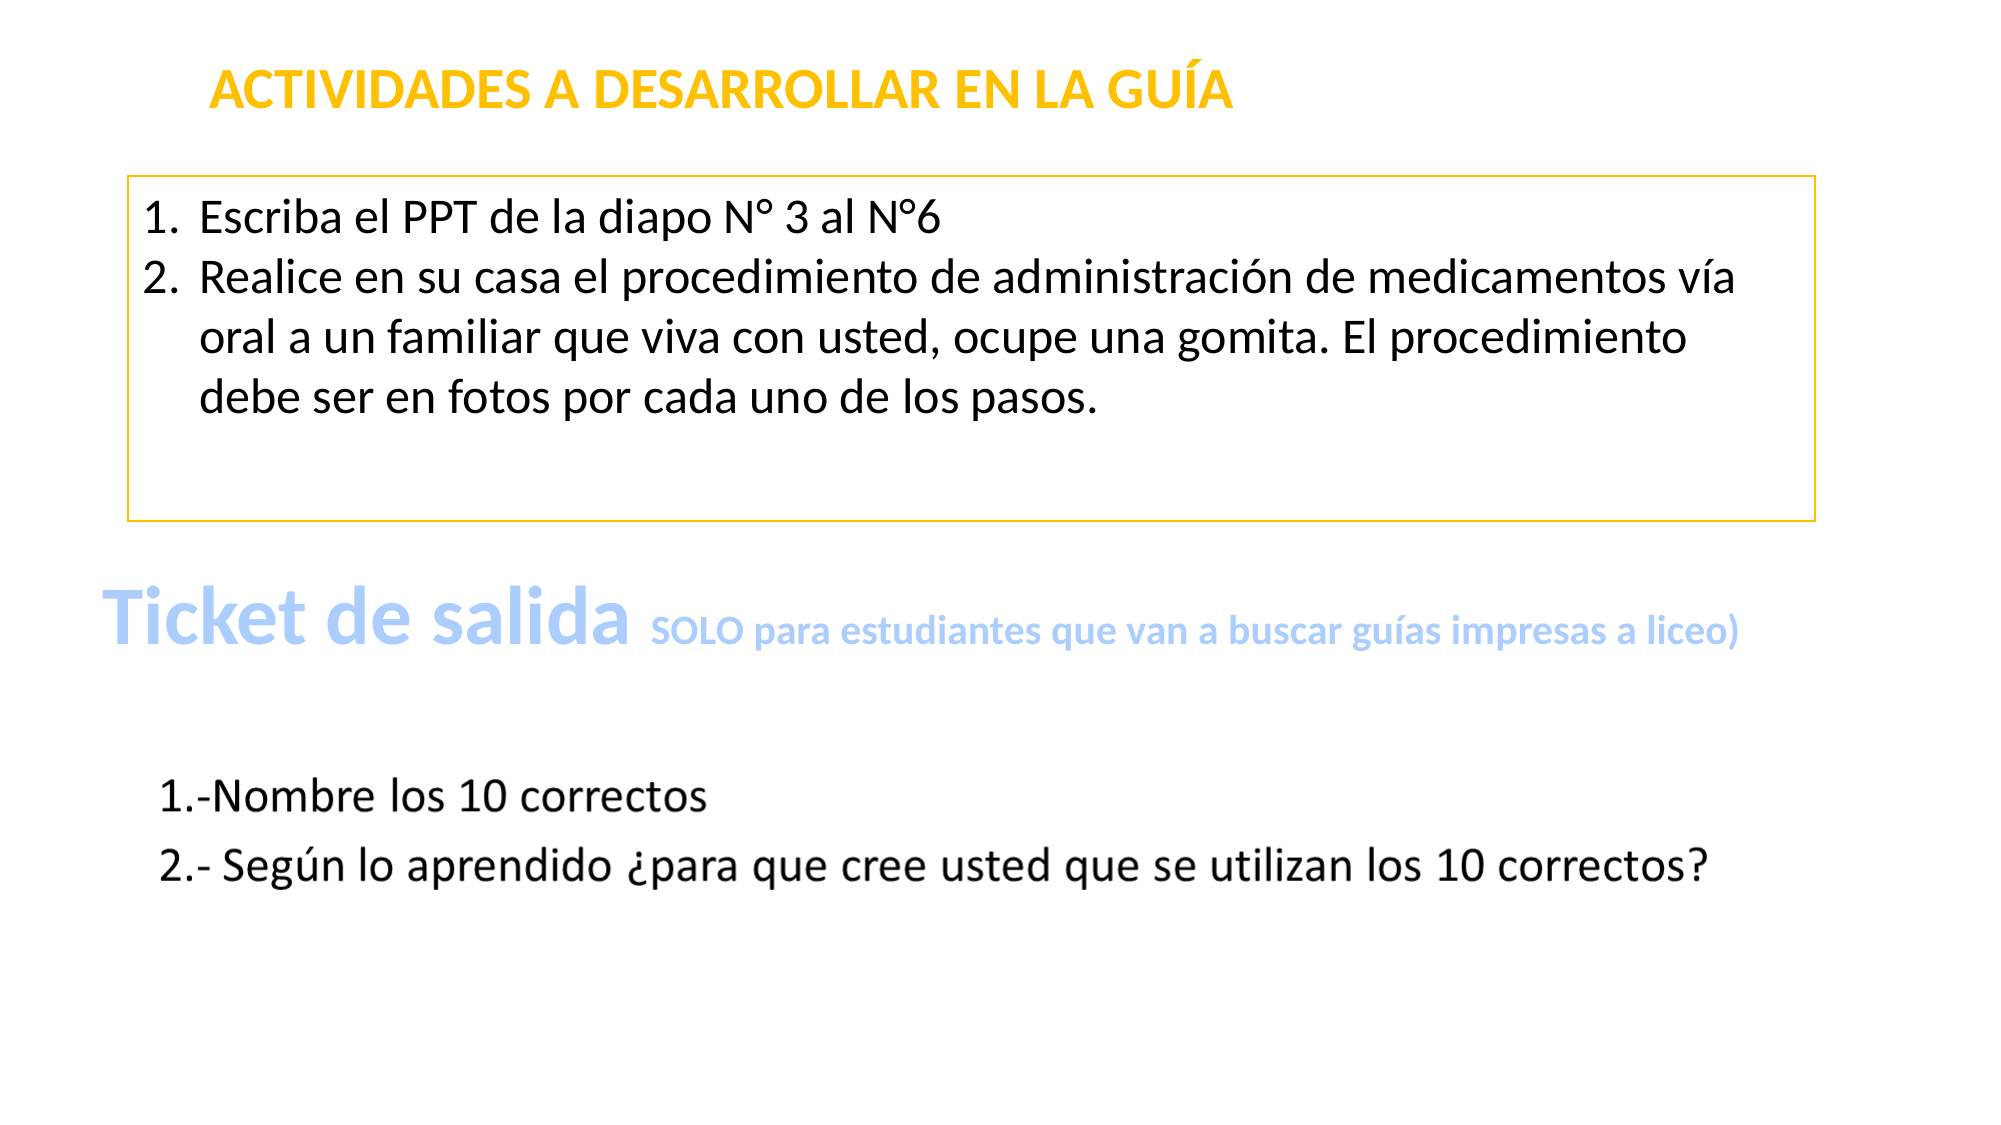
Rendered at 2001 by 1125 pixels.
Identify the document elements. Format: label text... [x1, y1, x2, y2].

text_box Escriba el PPT de la diapo N° 3 al N°6 Realice en su casa el procedimiento de administración de medicamentos vía oral a un familiar que viva con usted, ocupe una gomita. El procedimiento debe ser en fotos por cada uno de los pasos. [127, 175, 1816, 522]
text_box Ticket de salida SOLO para estudiantes que van a buscar guías impresas a liceo) [64, 553, 1789, 719]
picture [128, 749, 1762, 924]
text_box ACTIVIDADES A DESARROLLAR EN LA GUÍA [194, 43, 1249, 128]
